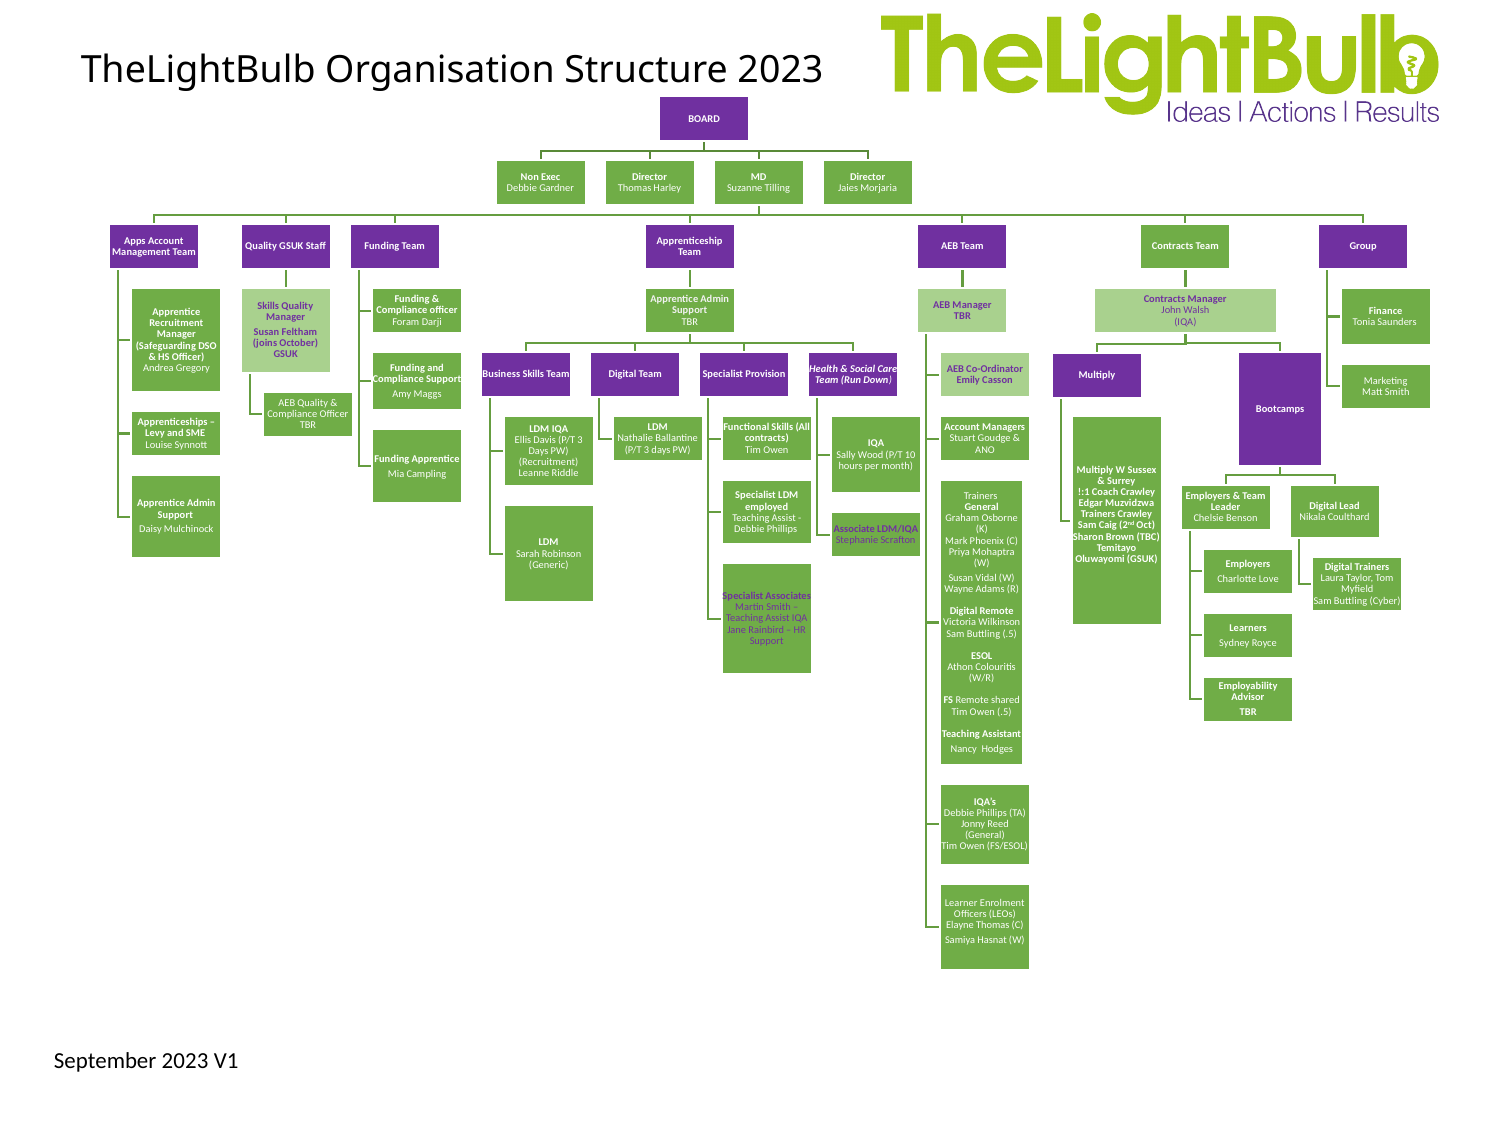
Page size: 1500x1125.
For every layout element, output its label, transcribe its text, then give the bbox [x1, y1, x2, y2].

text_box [108, 8, 1432, 1058]
text_box TheLightBulb Organisation Structure 2023 [66, 37, 108, 97]
text_box September 2023 V1 [39, 1038, 254, 1081]
picture [881, 13, 1439, 122]
